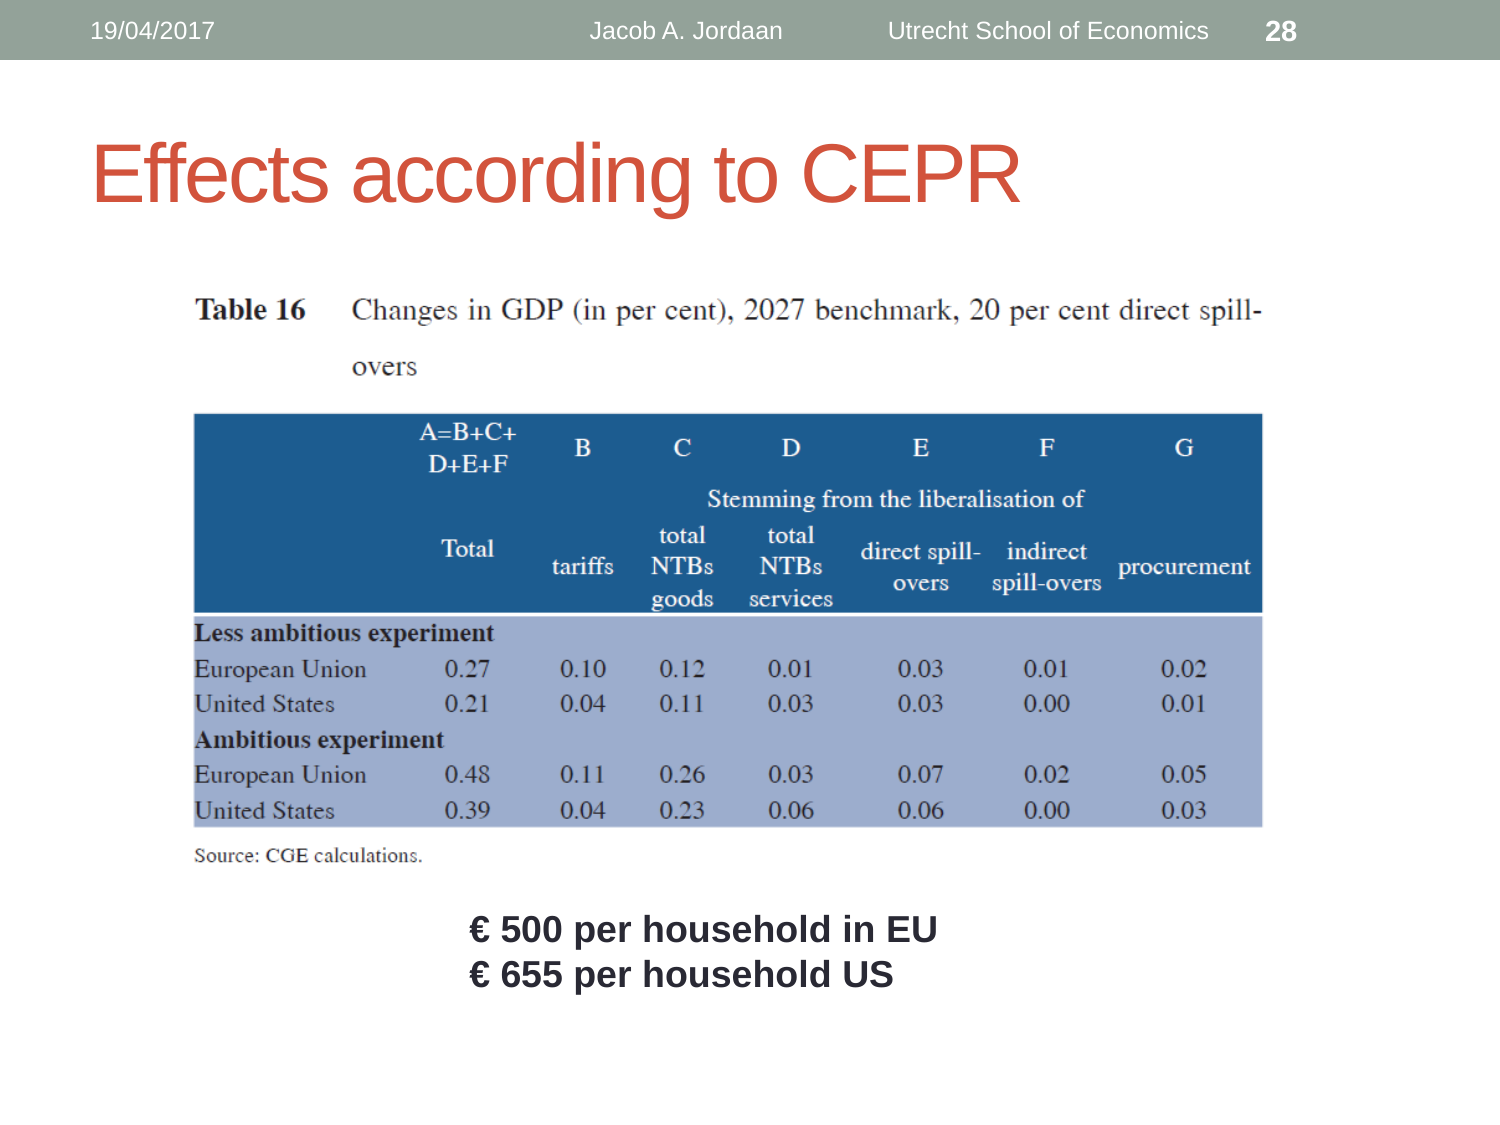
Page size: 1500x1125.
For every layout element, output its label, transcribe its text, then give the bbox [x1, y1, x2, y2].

footer Jacob A. Jordaan Utrecht School of Economics [562, 3, 1238, 57]
text_box € 500 per household in EU € 655 per household US [454, 920, 975, 1003]
title Effects according to CEPR [75, 87, 1425, 250]
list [118, 280, 1338, 913]
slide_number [75, 3, 550, 57]
slide_number 28 [1250, 3, 1425, 57]
